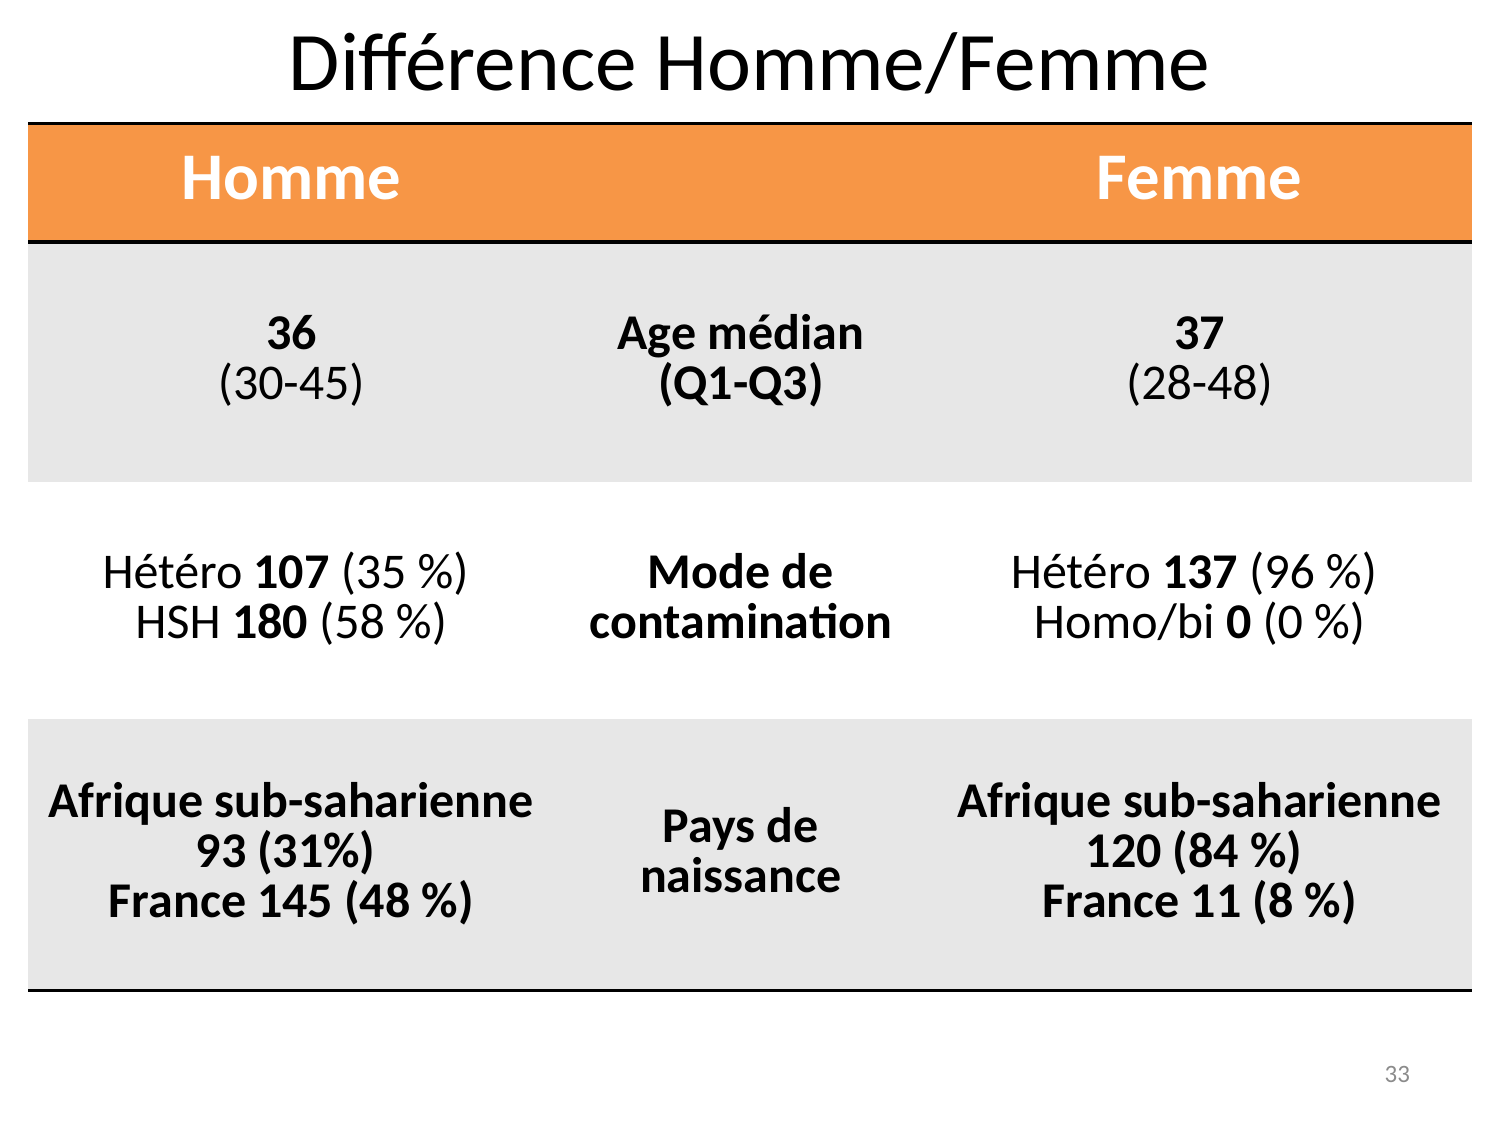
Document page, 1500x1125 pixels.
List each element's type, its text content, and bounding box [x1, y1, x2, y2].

table_cell Hétéro 137 (96 %) Homo/bi 0 (0 %) [927, 482, 1472, 719]
table_header [554, 125, 927, 240]
table_cell 36 (30-45) [28, 244, 554, 482]
table_header Femme [927, 125, 1472, 240]
table_cell 37 (28-48) [927, 244, 1472, 482]
table_cell Mode de contamination [554, 482, 927, 719]
table_cell Afrique sub-saharienne 93 (31%) France 145 (48 %) [28, 719, 554, 989]
slide_number 33 [1074, 1042, 1425, 1103]
table_cell Afrique sub-saharienne 120 (84 %) France 11 (8 %) [927, 719, 1472, 989]
table_header Homme [28, 125, 554, 240]
text_box Différence Homme/Femme [0, 0, 1500, 115]
table_cell Pays de naissance [554, 719, 927, 989]
table_cell Hétéro 107 (35 %) HSH 180 (58 %) [28, 482, 554, 719]
table_cell Age médian (Q1-Q3) [554, 244, 927, 482]
